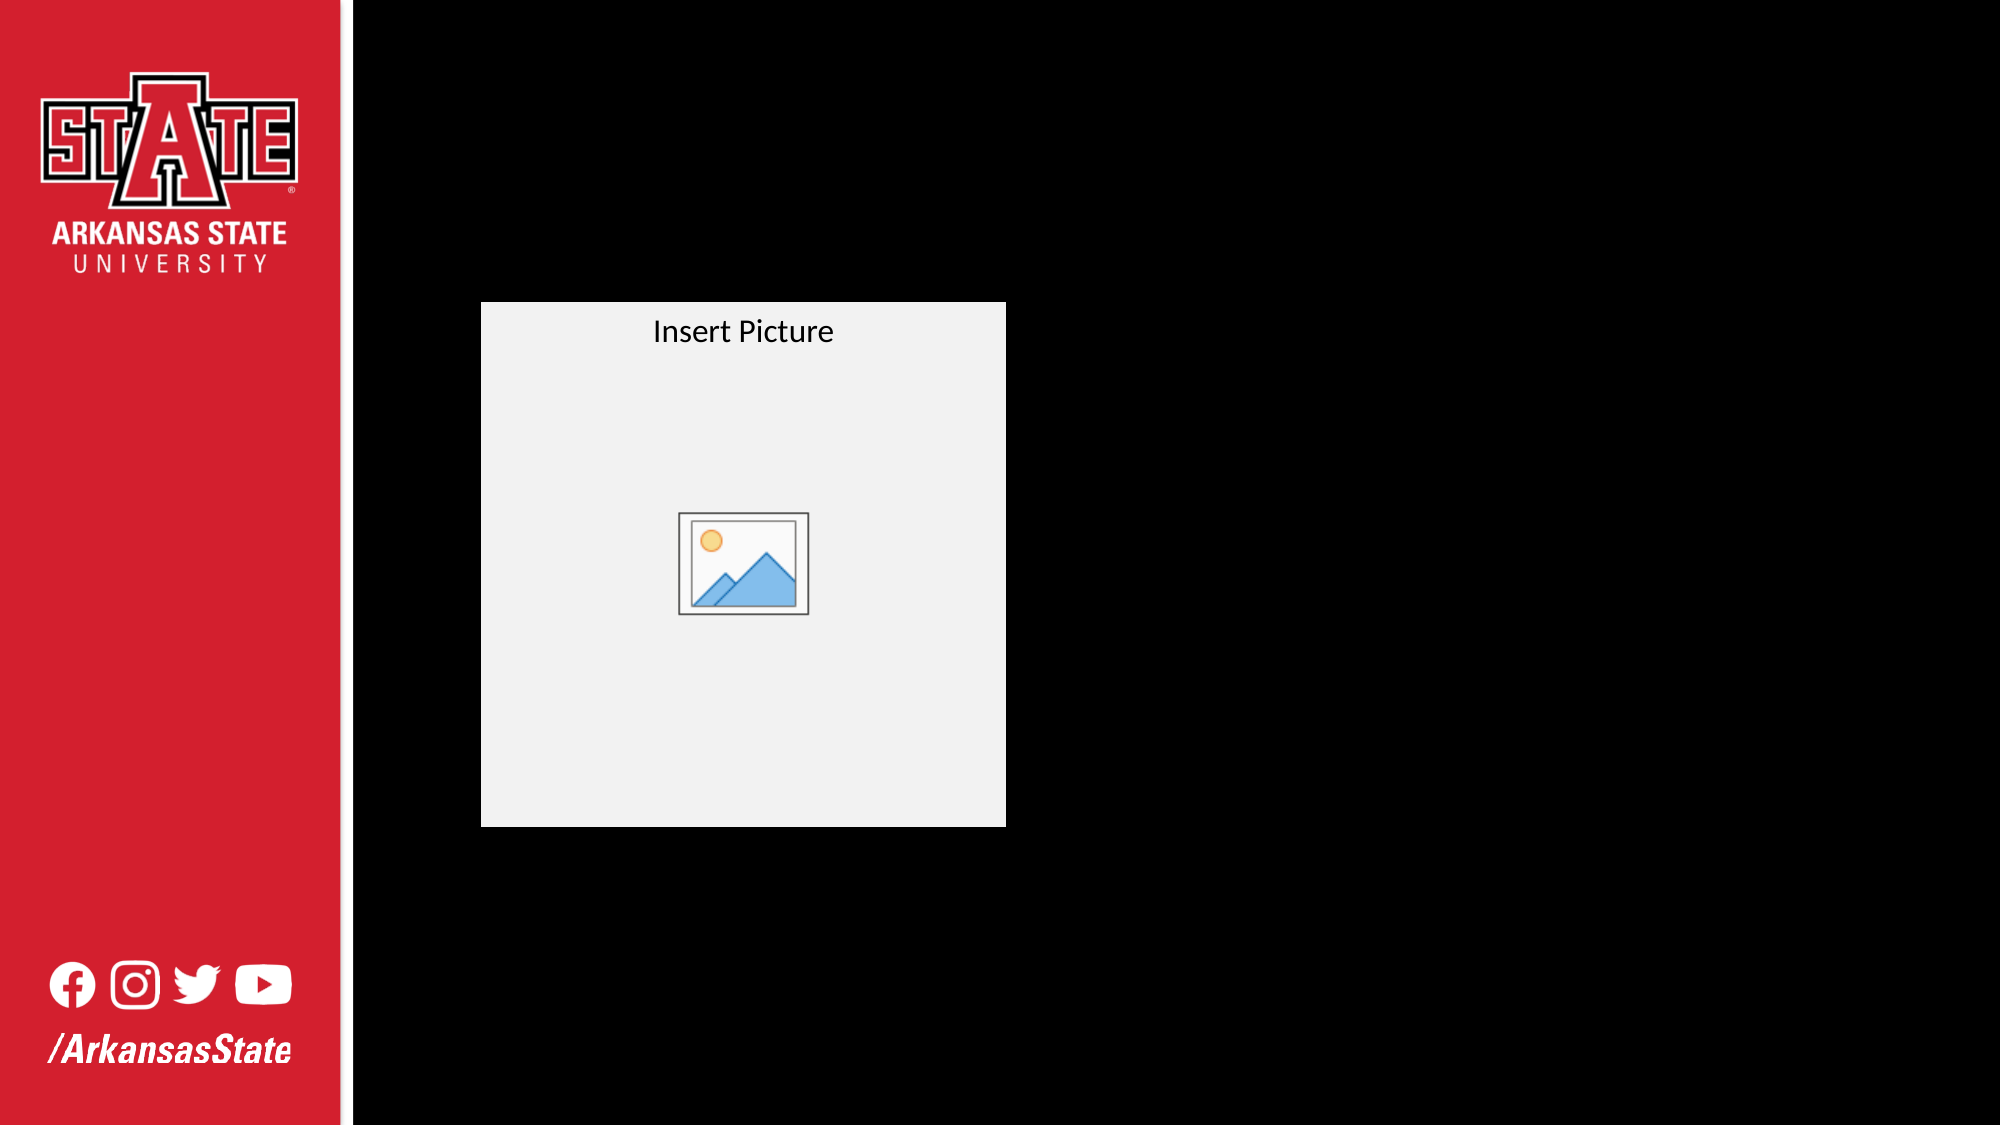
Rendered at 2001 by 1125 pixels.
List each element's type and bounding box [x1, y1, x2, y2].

picture [110, 960, 160, 1010]
picture [172, 964, 222, 1005]
picture [48, 960, 97, 1010]
picture [481, 301, 1007, 827]
picture [235, 964, 292, 1005]
picture [22, 25, 317, 320]
